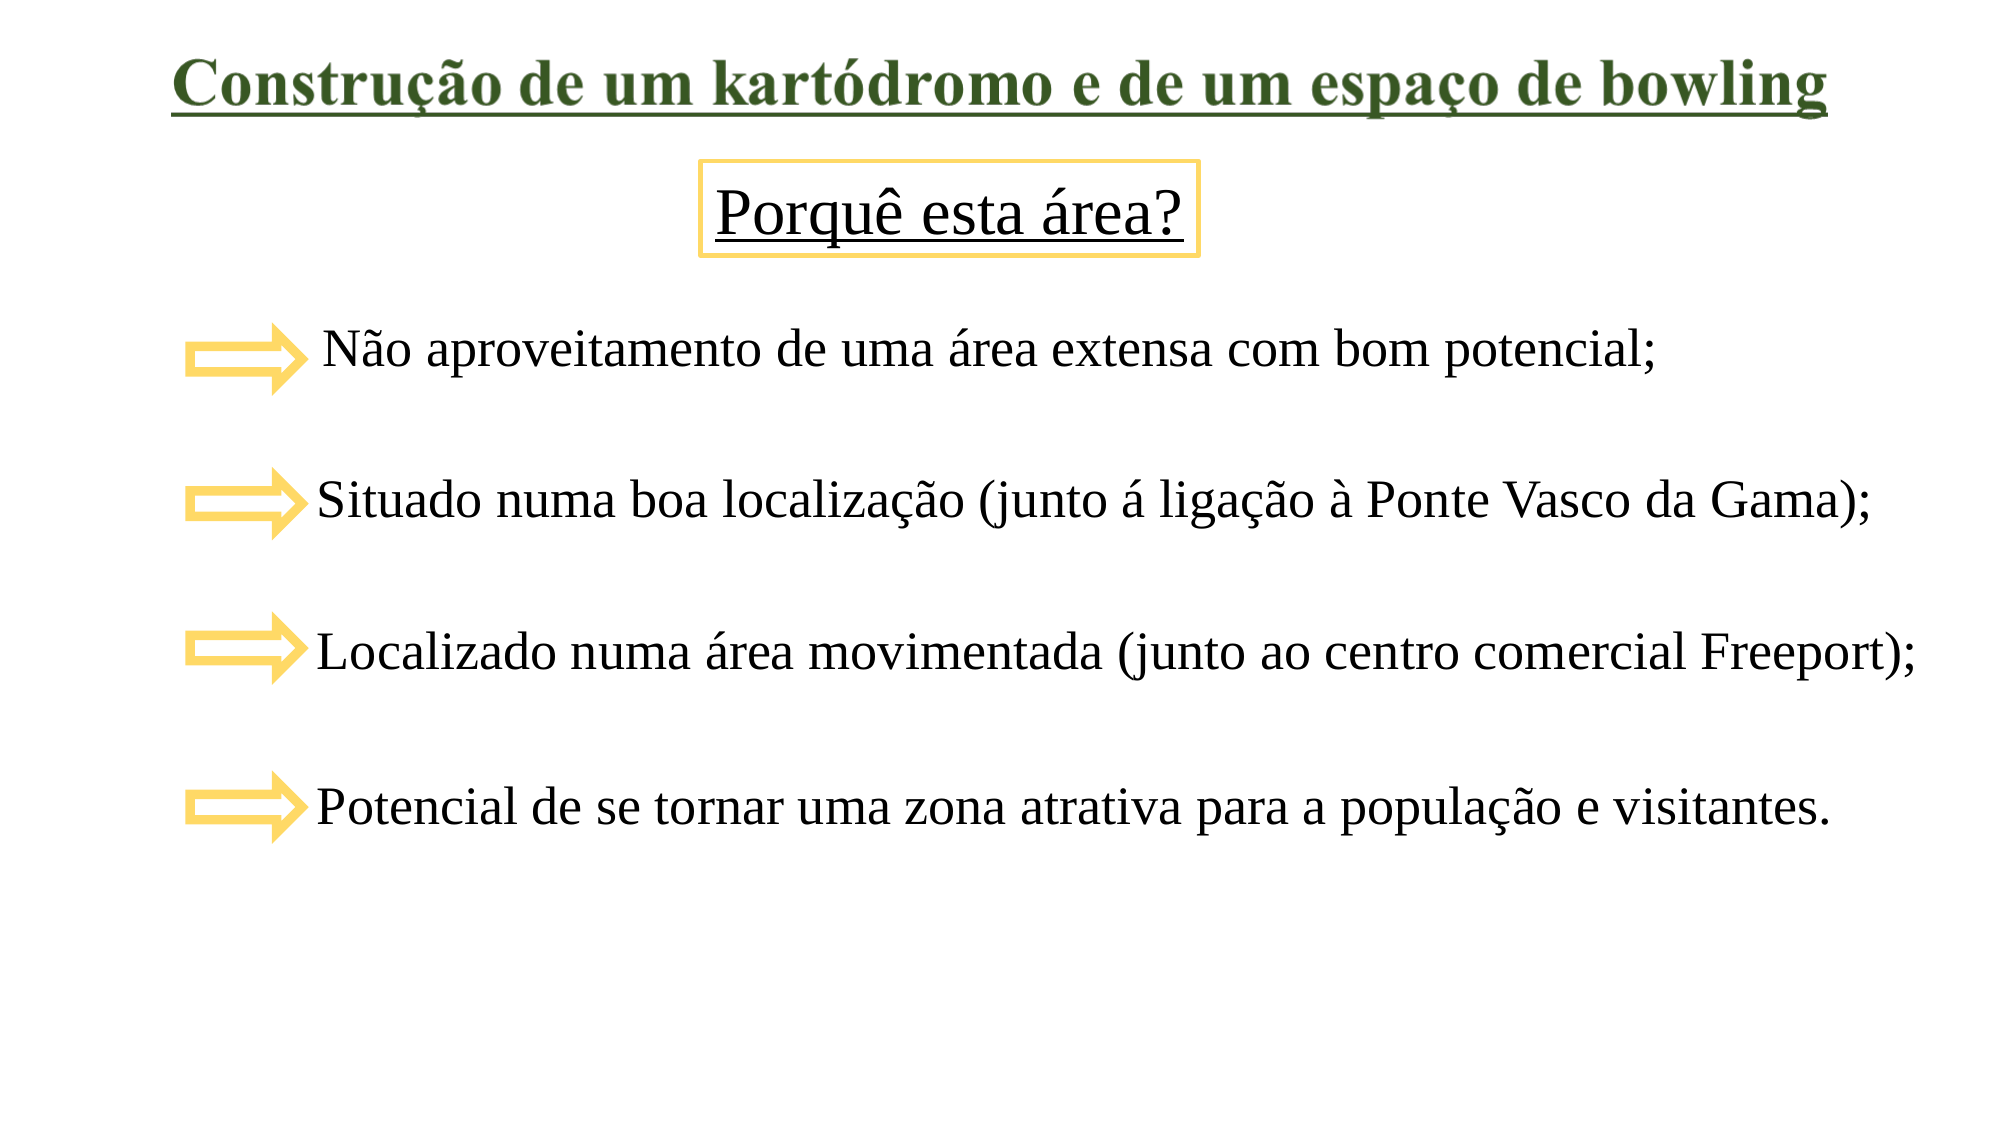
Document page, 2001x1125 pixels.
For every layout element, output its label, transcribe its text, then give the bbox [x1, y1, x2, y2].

text_box Não aproveitamento de uma área extensa com bom potencial; [307, 304, 1675, 385]
text_box Potencial de se tornar uma zona atrativa para a população e visitantes. [302, 762, 1935, 843]
picture [131, 18, 1869, 160]
text_box Localizado numa área movimentada (junto ao centro comercial Freeport); [302, 607, 1935, 688]
text_box [189, 779, 302, 835]
text_box Situado numa boa localização (junto á ligação à Ponte Vasco da Gama); [302, 455, 1919, 536]
text_box Porquê esta área? [700, 161, 1199, 256]
text_box [189, 620, 302, 676]
text_box [189, 475, 302, 532]
text_box [189, 331, 304, 388]
